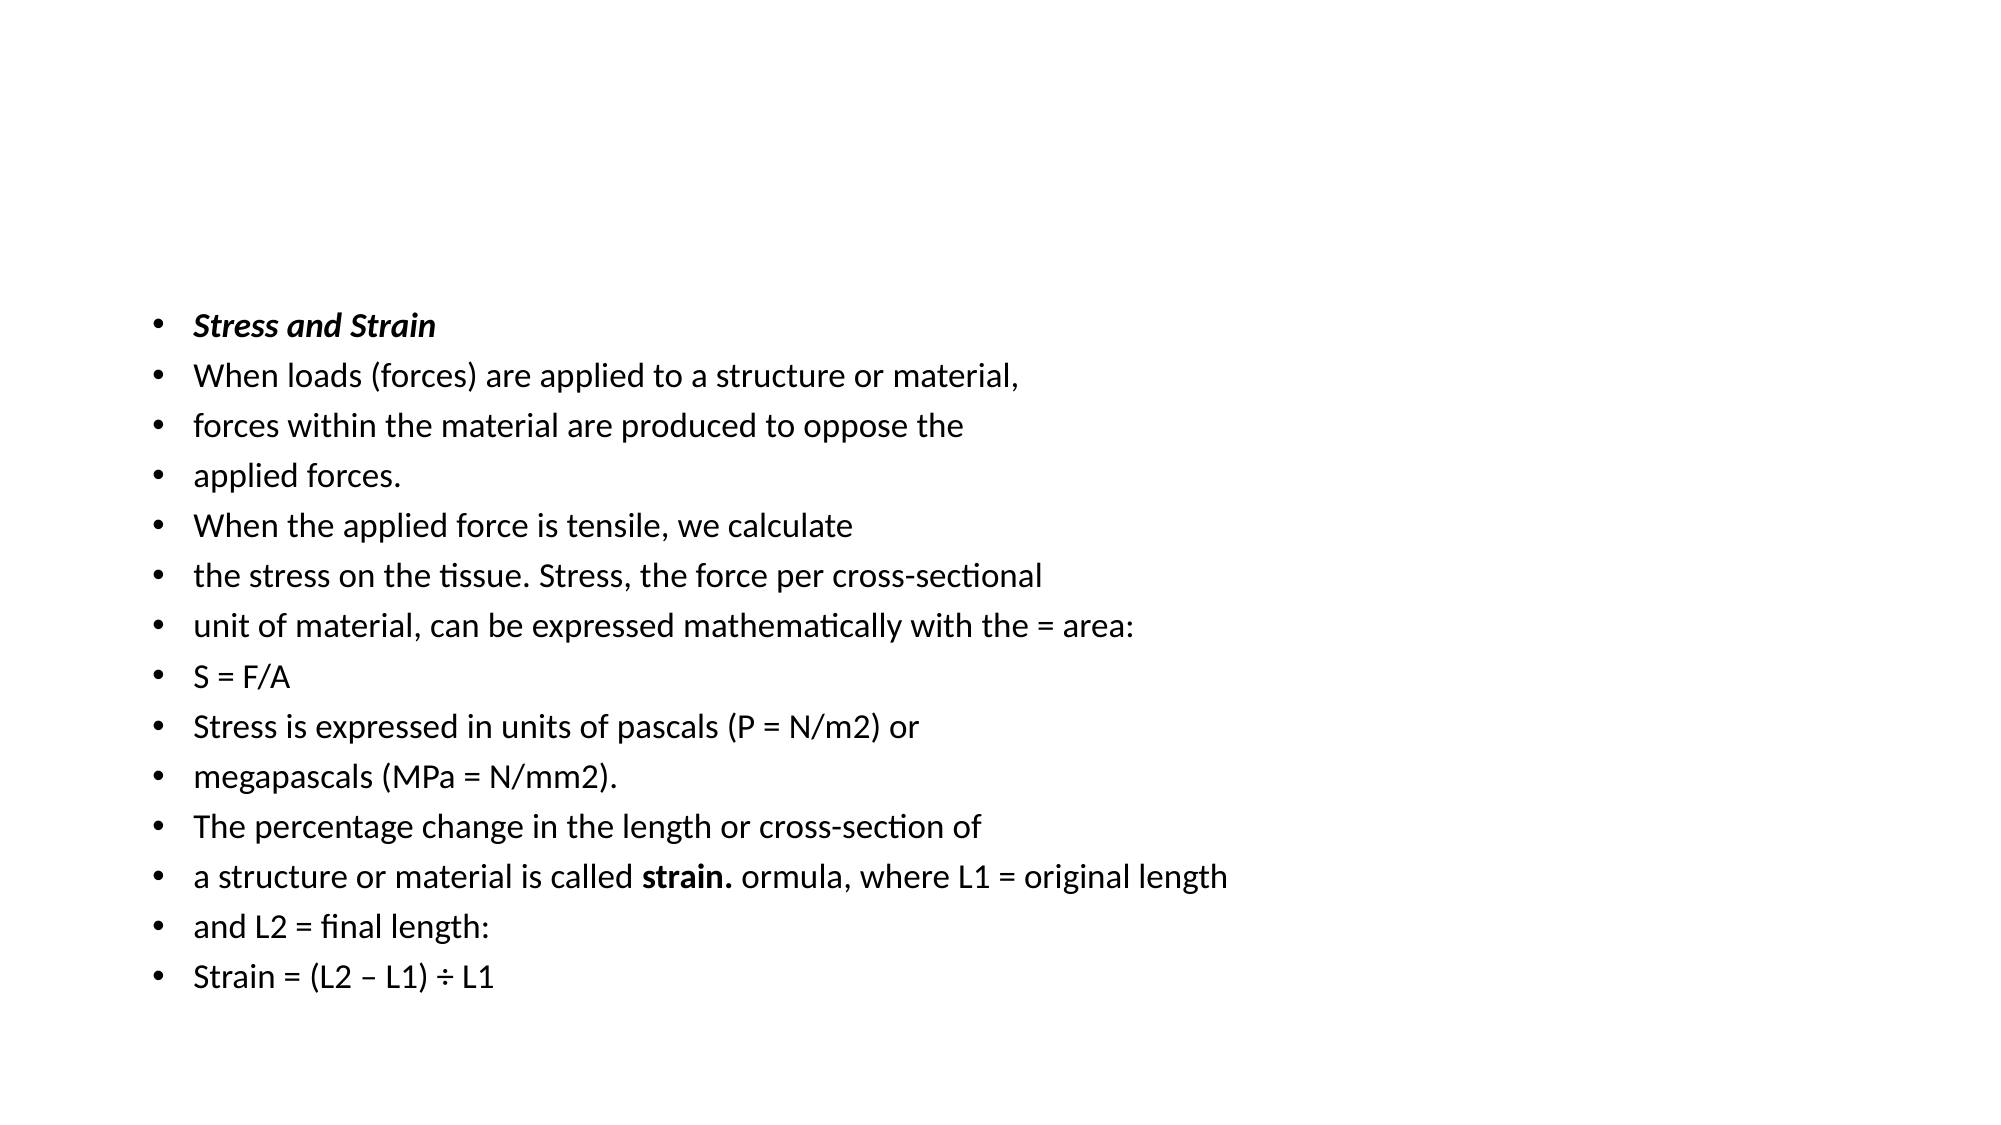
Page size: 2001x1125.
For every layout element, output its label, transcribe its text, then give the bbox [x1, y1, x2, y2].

list Stress and Strain When loads (forces) are applied to a structure or material, forces within the material are produced to oppose the applied forces. When the applied force is tensile, we calculate the stress on the tissue. Stress, the force per cross-sectional unit of material, can be expressed mathematically with the = area: S = F/A Stress is expressed in units of pascals (P = N/m2) or megapascals (MPa = N/mm2). The percentage change in the length or cross-section of a structure or material is called strain. ormula, where L1 = original length and L2 = final length: Strain = (L2 – L1) ÷ L1 [137, 299, 1863, 1014]
